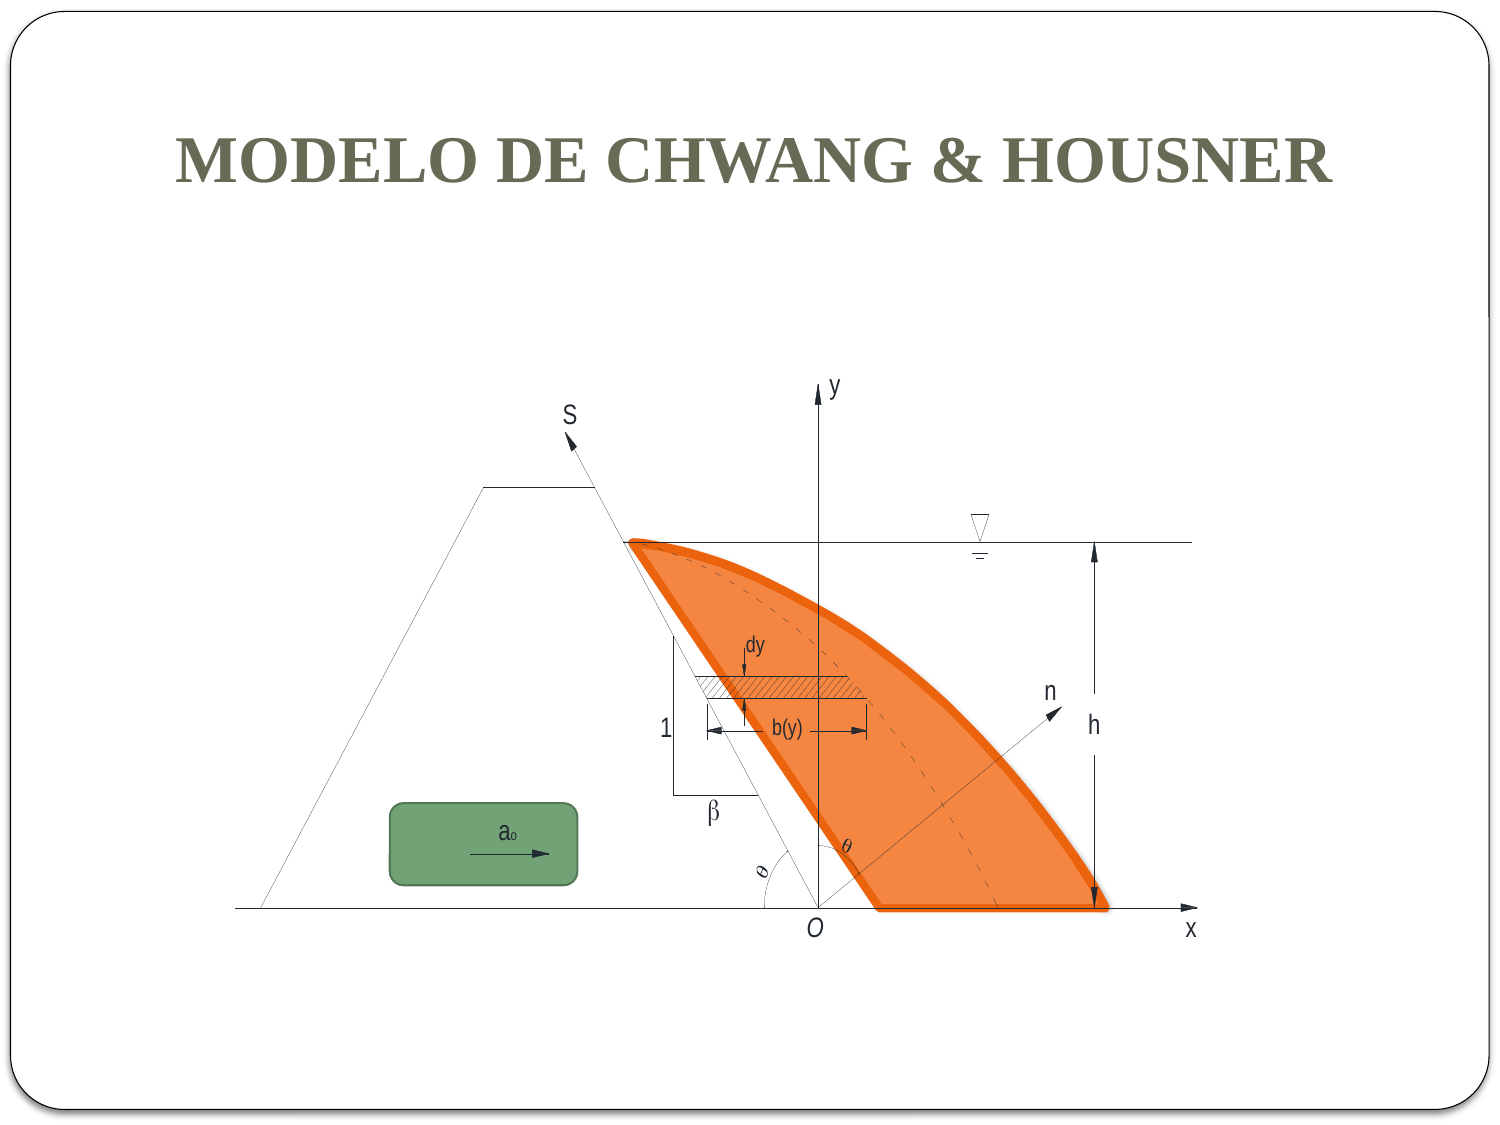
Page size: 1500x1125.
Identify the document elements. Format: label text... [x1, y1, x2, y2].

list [113, 327, 1390, 961]
title MODELO DE CHWANG & HOUSNER [117, 45, 1393, 211]
